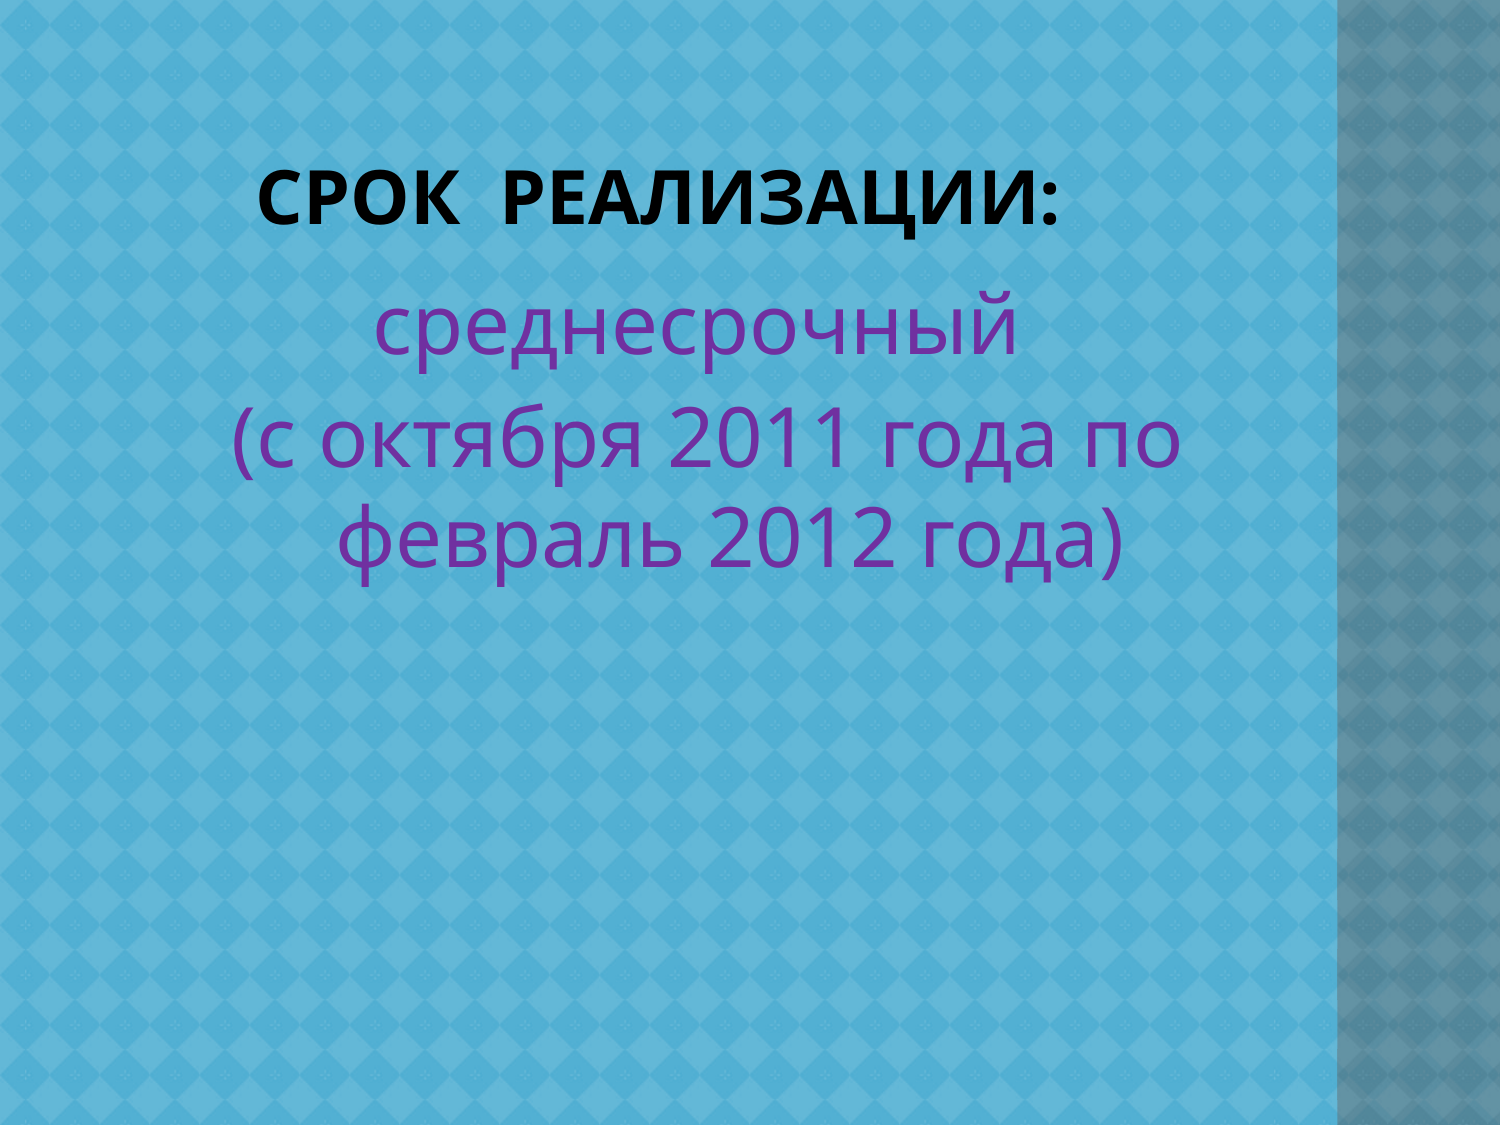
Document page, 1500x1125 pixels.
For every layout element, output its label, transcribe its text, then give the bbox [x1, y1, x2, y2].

title Срок реализации: [75, 52, 1263, 240]
list среднесрочный (с октября 2011 года по февраль 2012 года) [75, 264, 1341, 1059]
